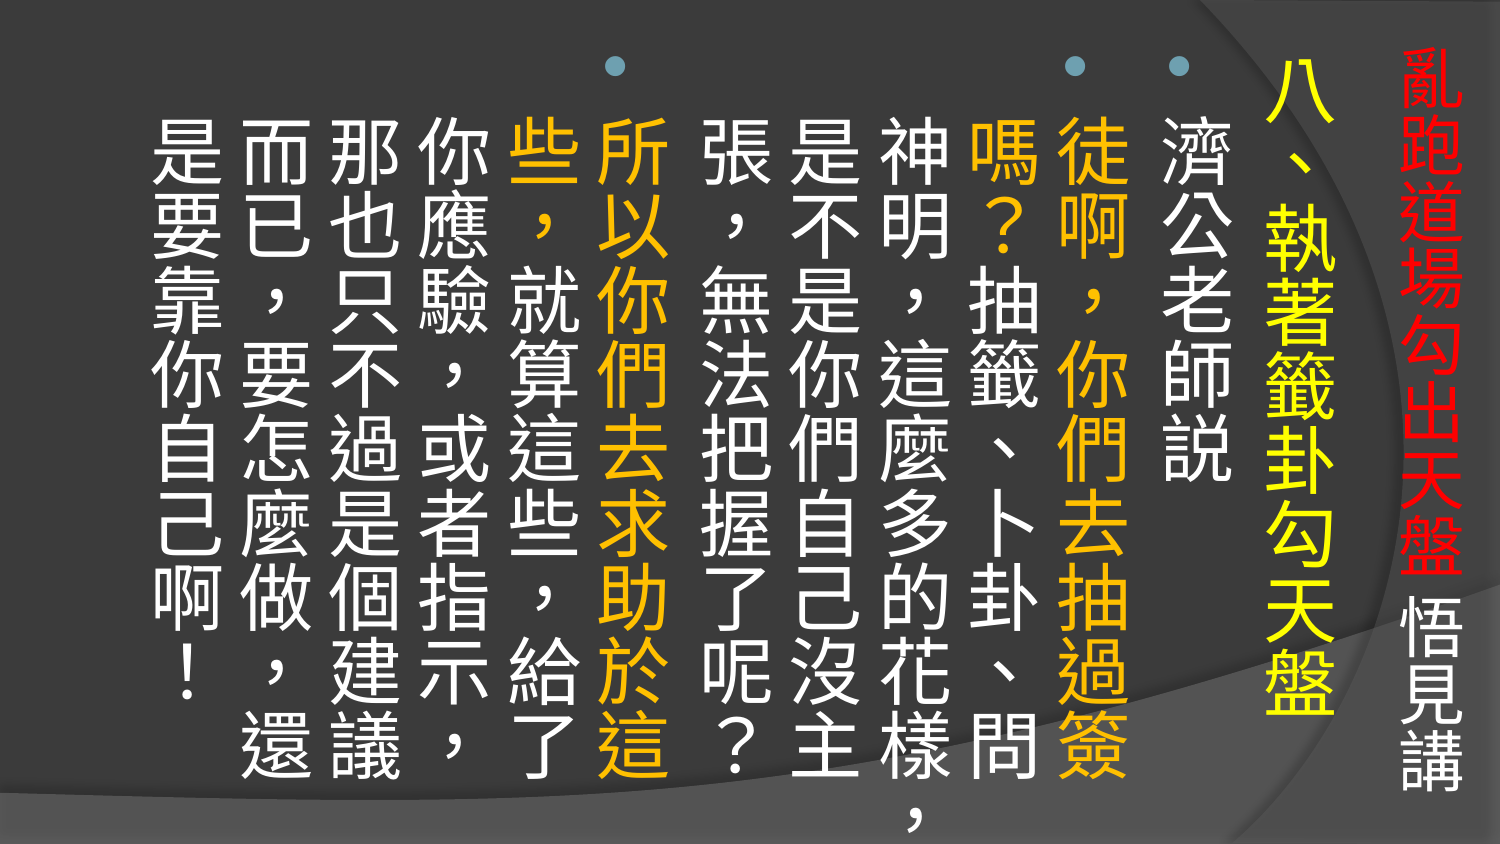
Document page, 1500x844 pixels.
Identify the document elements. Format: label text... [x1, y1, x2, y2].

list 八、執著籤卦勾天盤 濟公老師説 徒啊，你們去抽過簽嗎？抽籤、卜卦、問神明，這麼多的花樣，是不是你們自己沒主張，無法把握了呢？ 所以你們去求助於這些，就算這些，給了你應驗，或者指示，那也只不過是個建議而已，要怎麼做，還是要靠你自己啊！ [29, 31, 1357, 819]
title 亂跑道場勾出天盤 悟見講 [1376, 20, 1483, 820]
